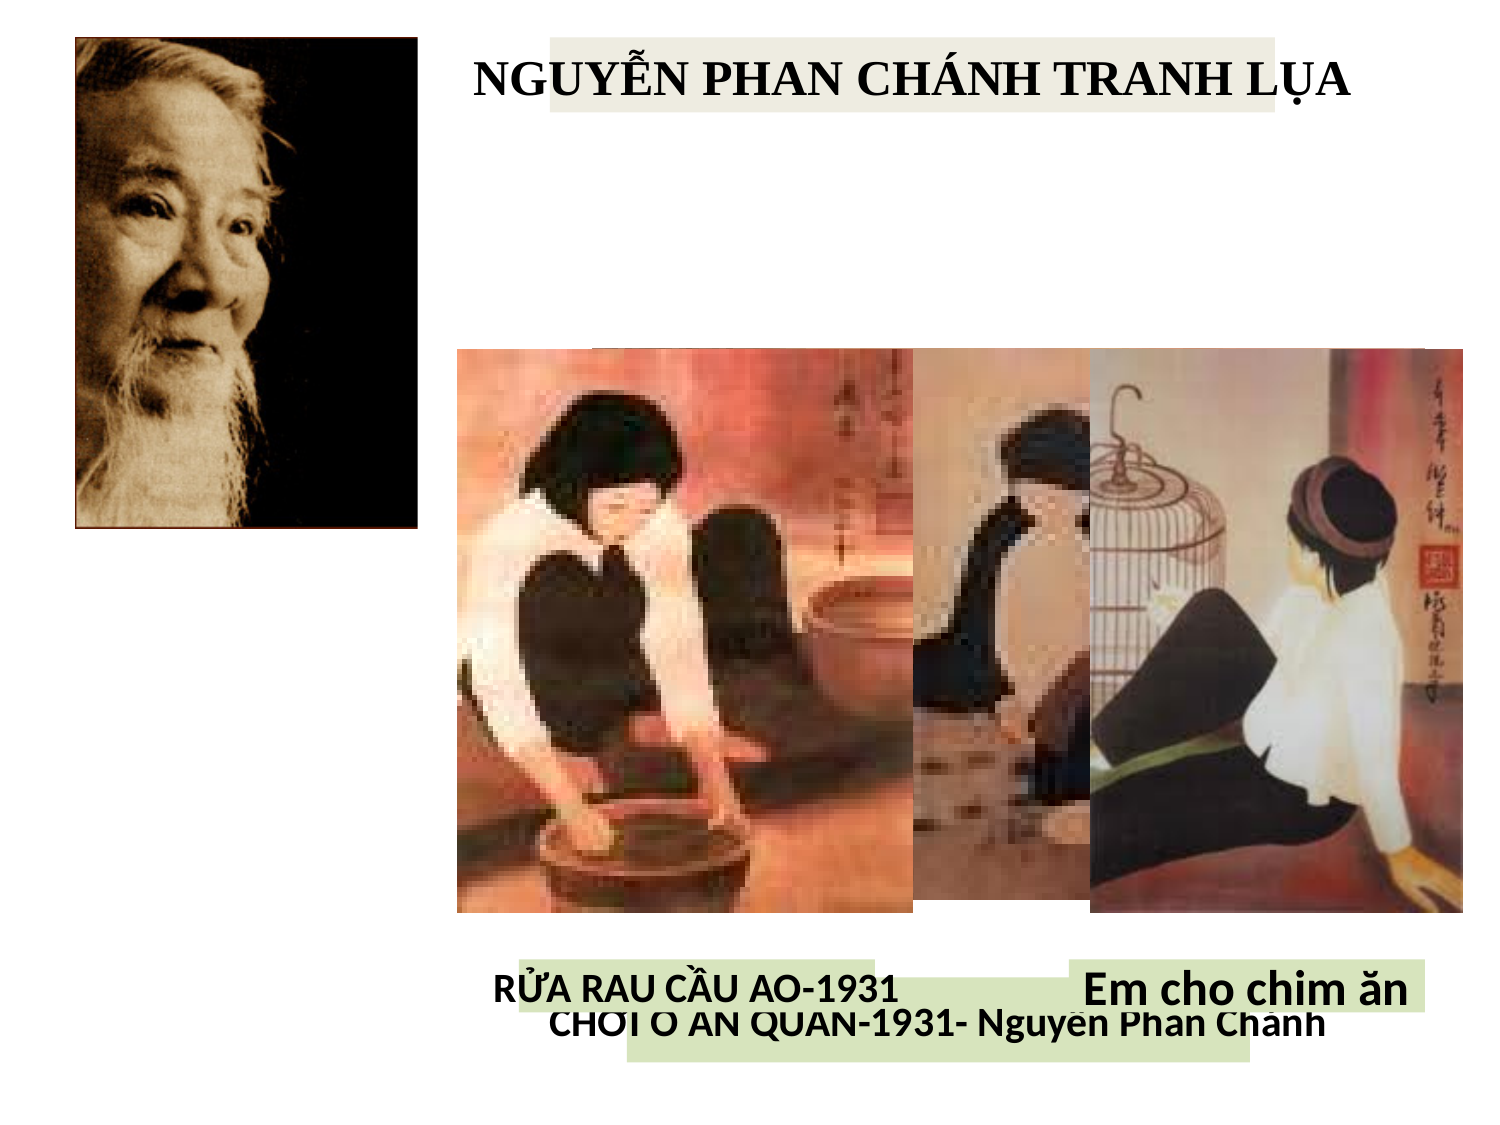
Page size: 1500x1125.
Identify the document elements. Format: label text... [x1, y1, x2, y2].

text_box Em cho chim ăn [1068, 959, 1425, 1013]
picture [74, 37, 418, 530]
text_box RỬA RAU CẦU AO-1931 [518, 959, 875, 1013]
picture [457, 347, 1463, 913]
text_box CHƠI Ô ĂN QUAN-1931- Nguyễn Phan Chánh [626, 977, 1250, 1063]
text_box NGUYỄN PHAN CHÁNH TRANH LỤA [549, 37, 1275, 113]
